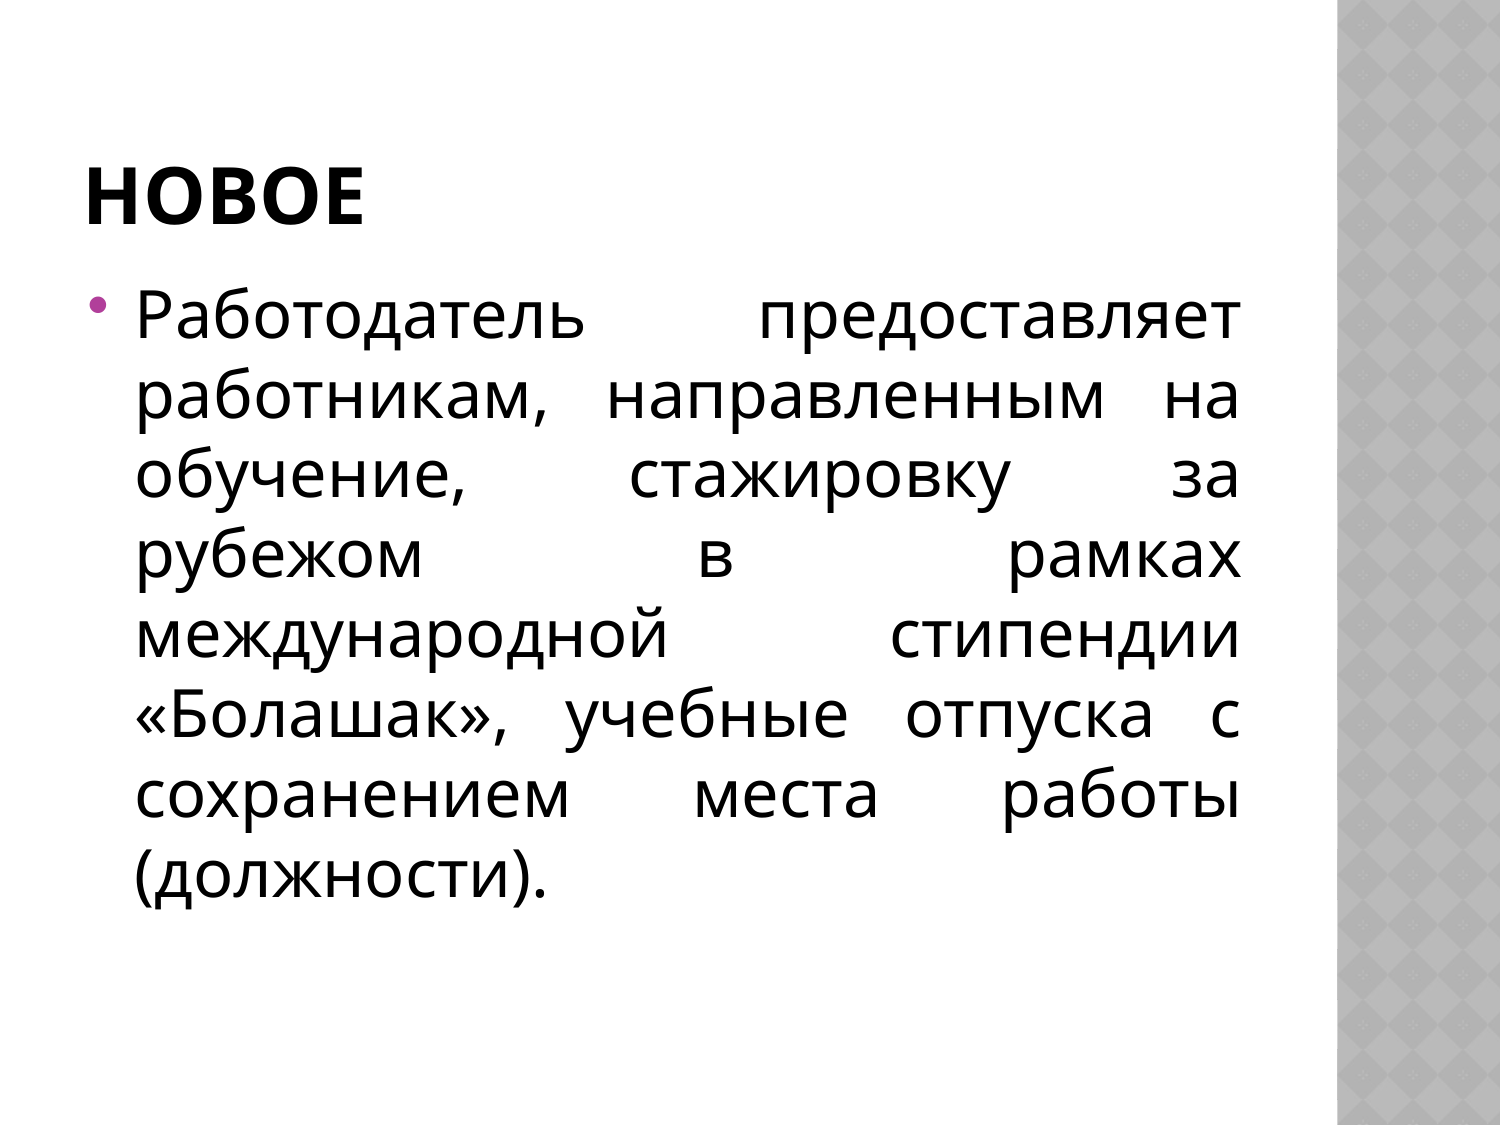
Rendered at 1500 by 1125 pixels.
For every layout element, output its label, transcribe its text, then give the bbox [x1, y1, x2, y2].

title Новое [75, 52, 1263, 240]
list Работодатель предоставляет работникам, направленным на обучение, стажировку за рубежом в рамках международной стипендии «Болашак», учебные отпуска с сохранением места работы (должности). [75, 264, 1258, 929]
